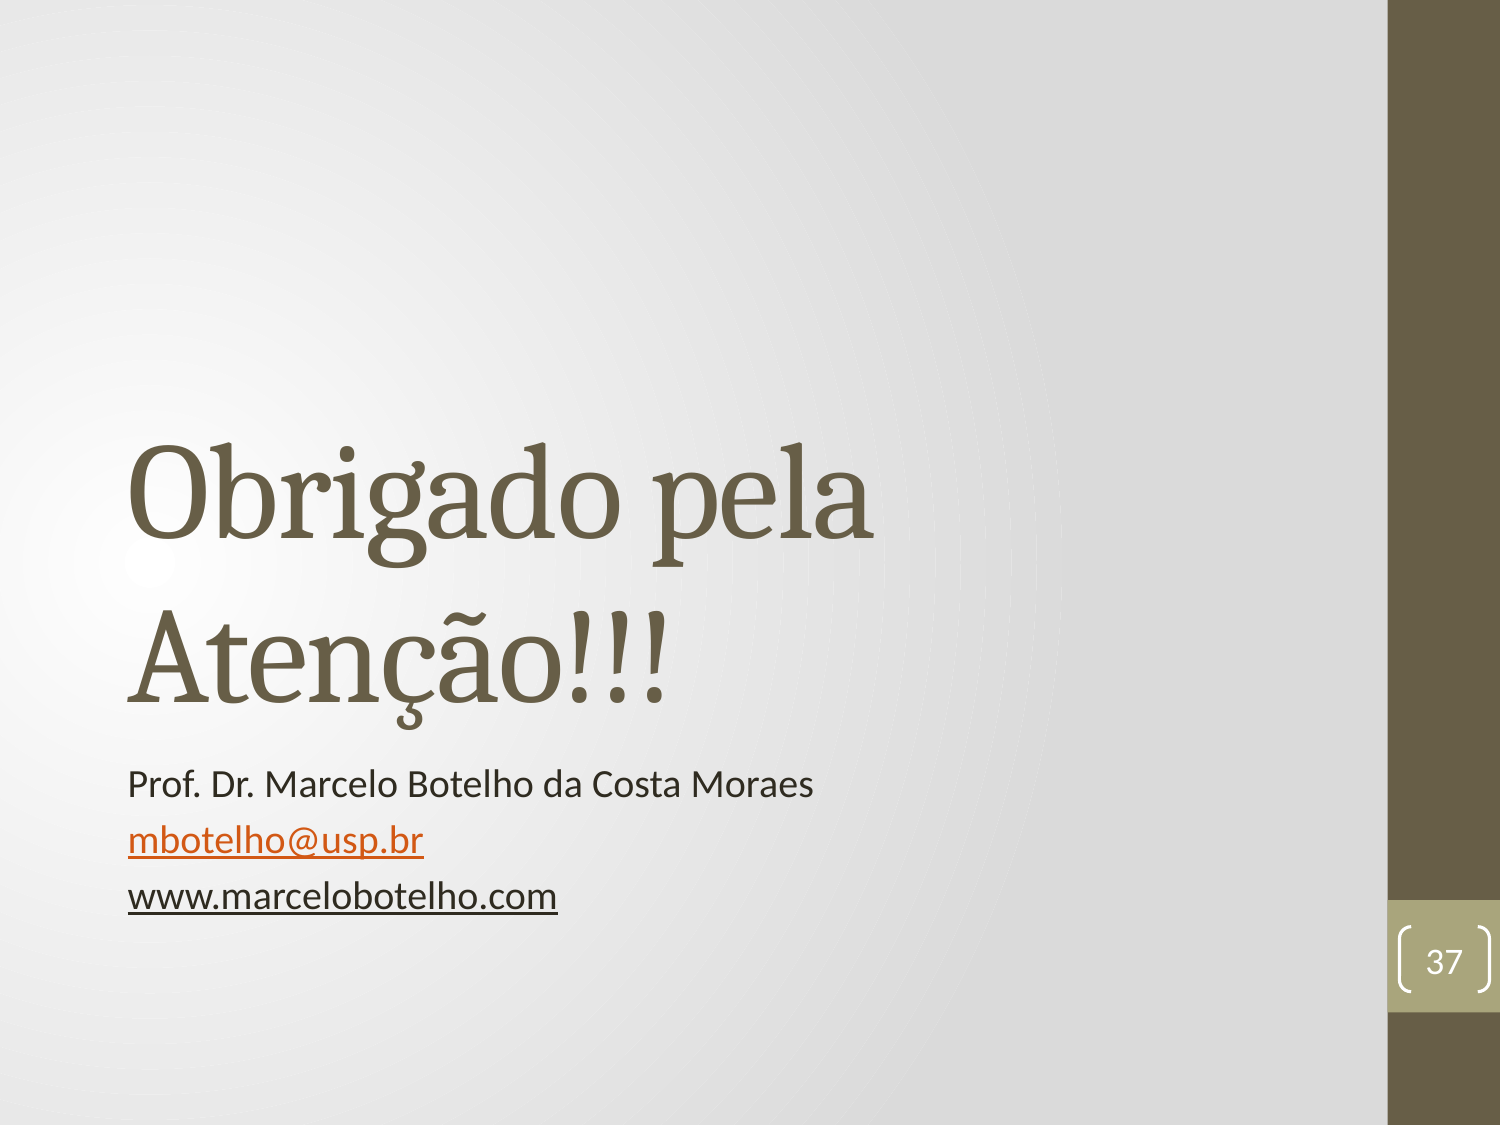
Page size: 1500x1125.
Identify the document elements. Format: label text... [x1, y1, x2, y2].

title Obrigado pela Atenção!!! [112, 312, 1350, 738]
slide_number 37 [1397, 925, 1492, 994]
subtitle Prof. Dr. Marcelo Botelho da Costa Moraes mbotelho@usp.br www.marcelobotelho.com [112, 750, 1173, 925]
